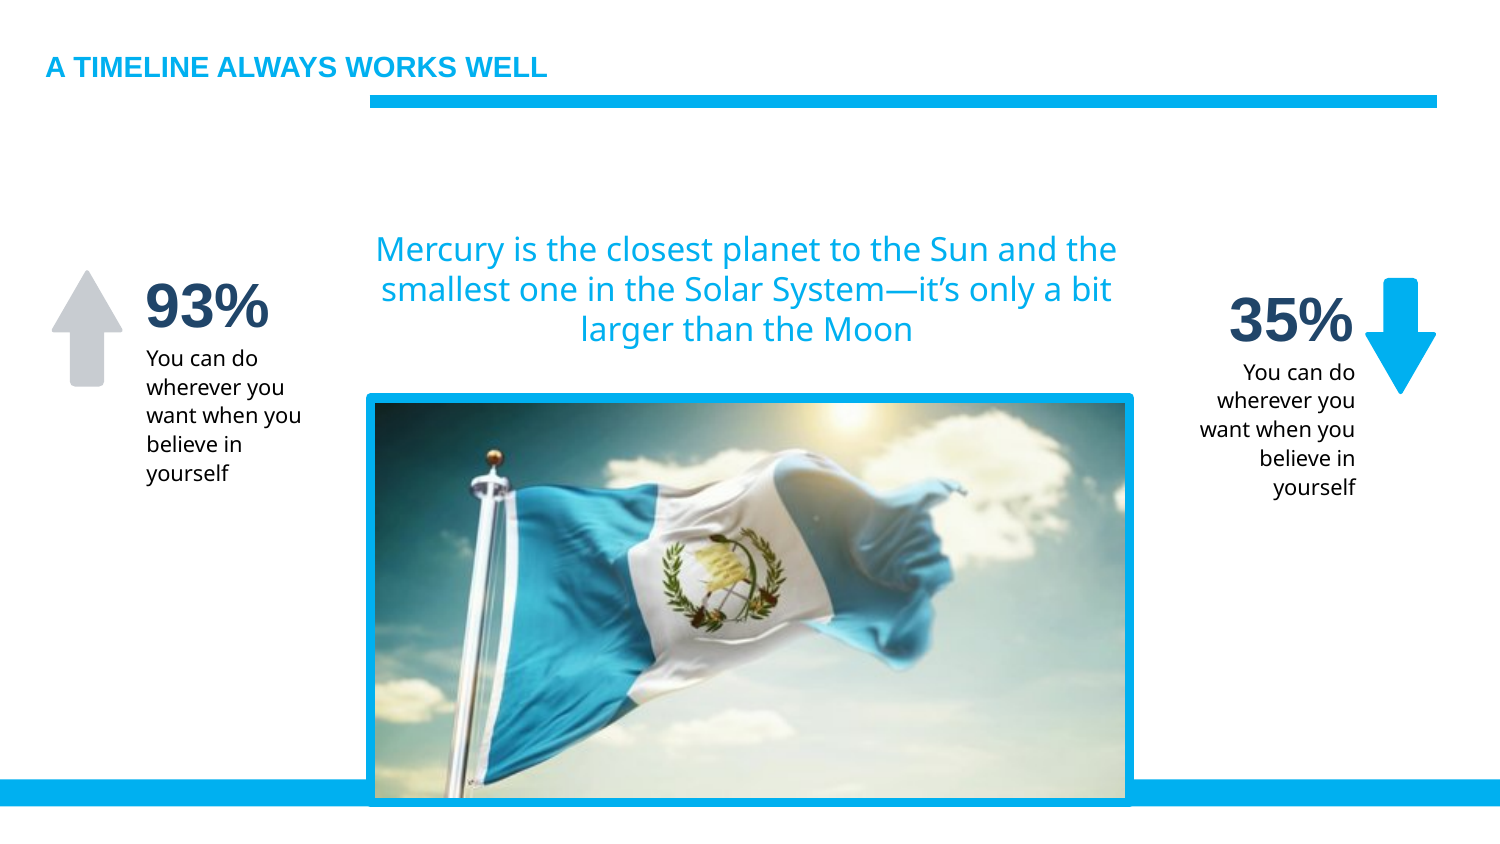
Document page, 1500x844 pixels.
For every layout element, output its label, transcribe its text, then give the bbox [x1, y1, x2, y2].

text_box [1370, 277, 1436, 395]
text_box [51, 270, 123, 387]
text_box 93% [130, 257, 347, 348]
picture [376, 404, 1124, 797]
text_box 35% [1148, 271, 1370, 362]
text_box You can do wherever you want when you believe in yourself [132, 348, 342, 493]
text_box Mercury is the closest planet to the Sun and the smallest one in the Solar System—it’s only a bit larger than the Moon [347, 213, 1148, 414]
text_box A TIMELINE ALWAYS WORKS WELL [30, 33, 1297, 128]
text_box You can do wherever you want when you believe in yourself [1160, 362, 1370, 507]
